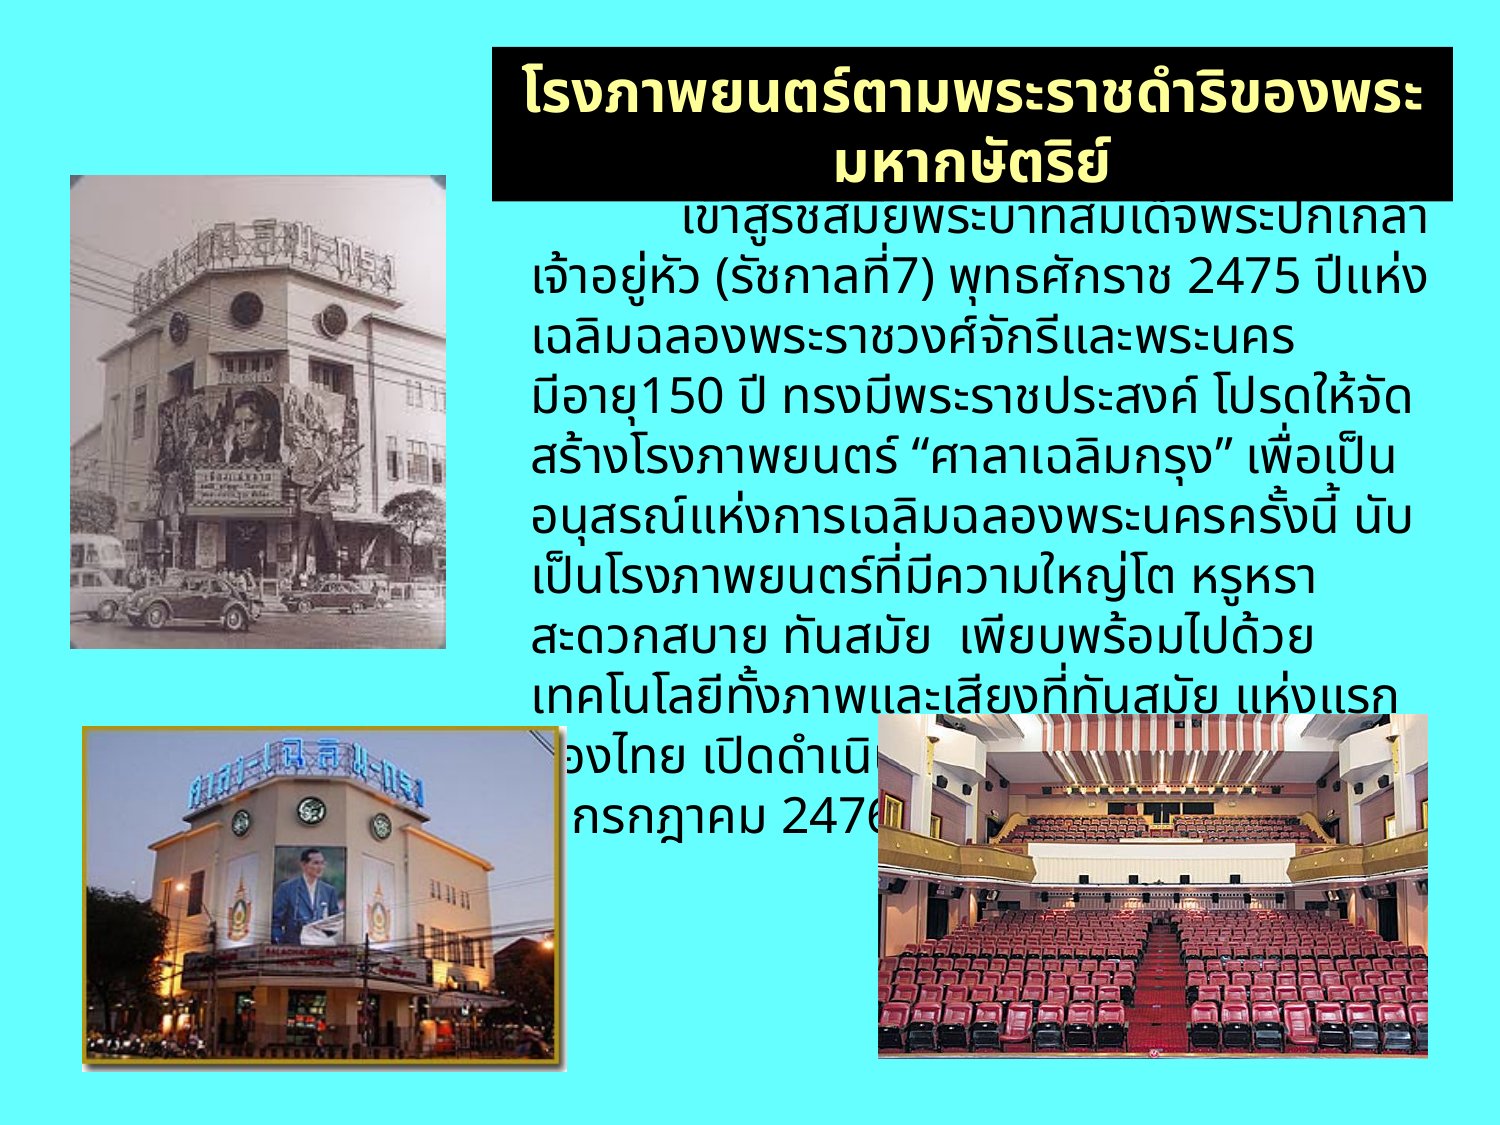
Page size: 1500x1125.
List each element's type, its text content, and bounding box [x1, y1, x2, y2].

text_box เข้าสู่รัชสมัยพระบาทสมเด็จพระปกเกล้าเจ้าอยู่หัว (รัชกาลที่7) พุทธศักราช 2475 ปีแห่งเฉลิมฉลองพระราชวงศ์จักรีและพระนครมีอายุ150 ปี ทรงมีพระราชประสงค์ โปรดให้จัดสร้างโรงภาพยนตร์ “ศาลาเฉลิมกรุง” เพื่อเป็นอนุสรณ์แห่งการเฉลิมฉลองพระนครครั้งนี้ นับเป็นโรงภาพยนตร์ที่มีความใหญ่โต หรูหรา สะดวกสบาย ทันสมัย เพียบพร้อมไปด้วยเทคโนโลยีทั้งภาพและเสียงที่ทันสมัย แห่งแรกของไทย เปิดดำเนินการอย่างเป็นทางการวันที่ 2 กรกฎาคม 2476 [515, 175, 1454, 851]
picture [70, 175, 446, 649]
text_box โรงภาพยนตร์ตามพระราชดำริของพระมหากษัตริย์ [492, 46, 1453, 202]
picture [81, 726, 567, 1073]
picture [878, 714, 1428, 1060]
